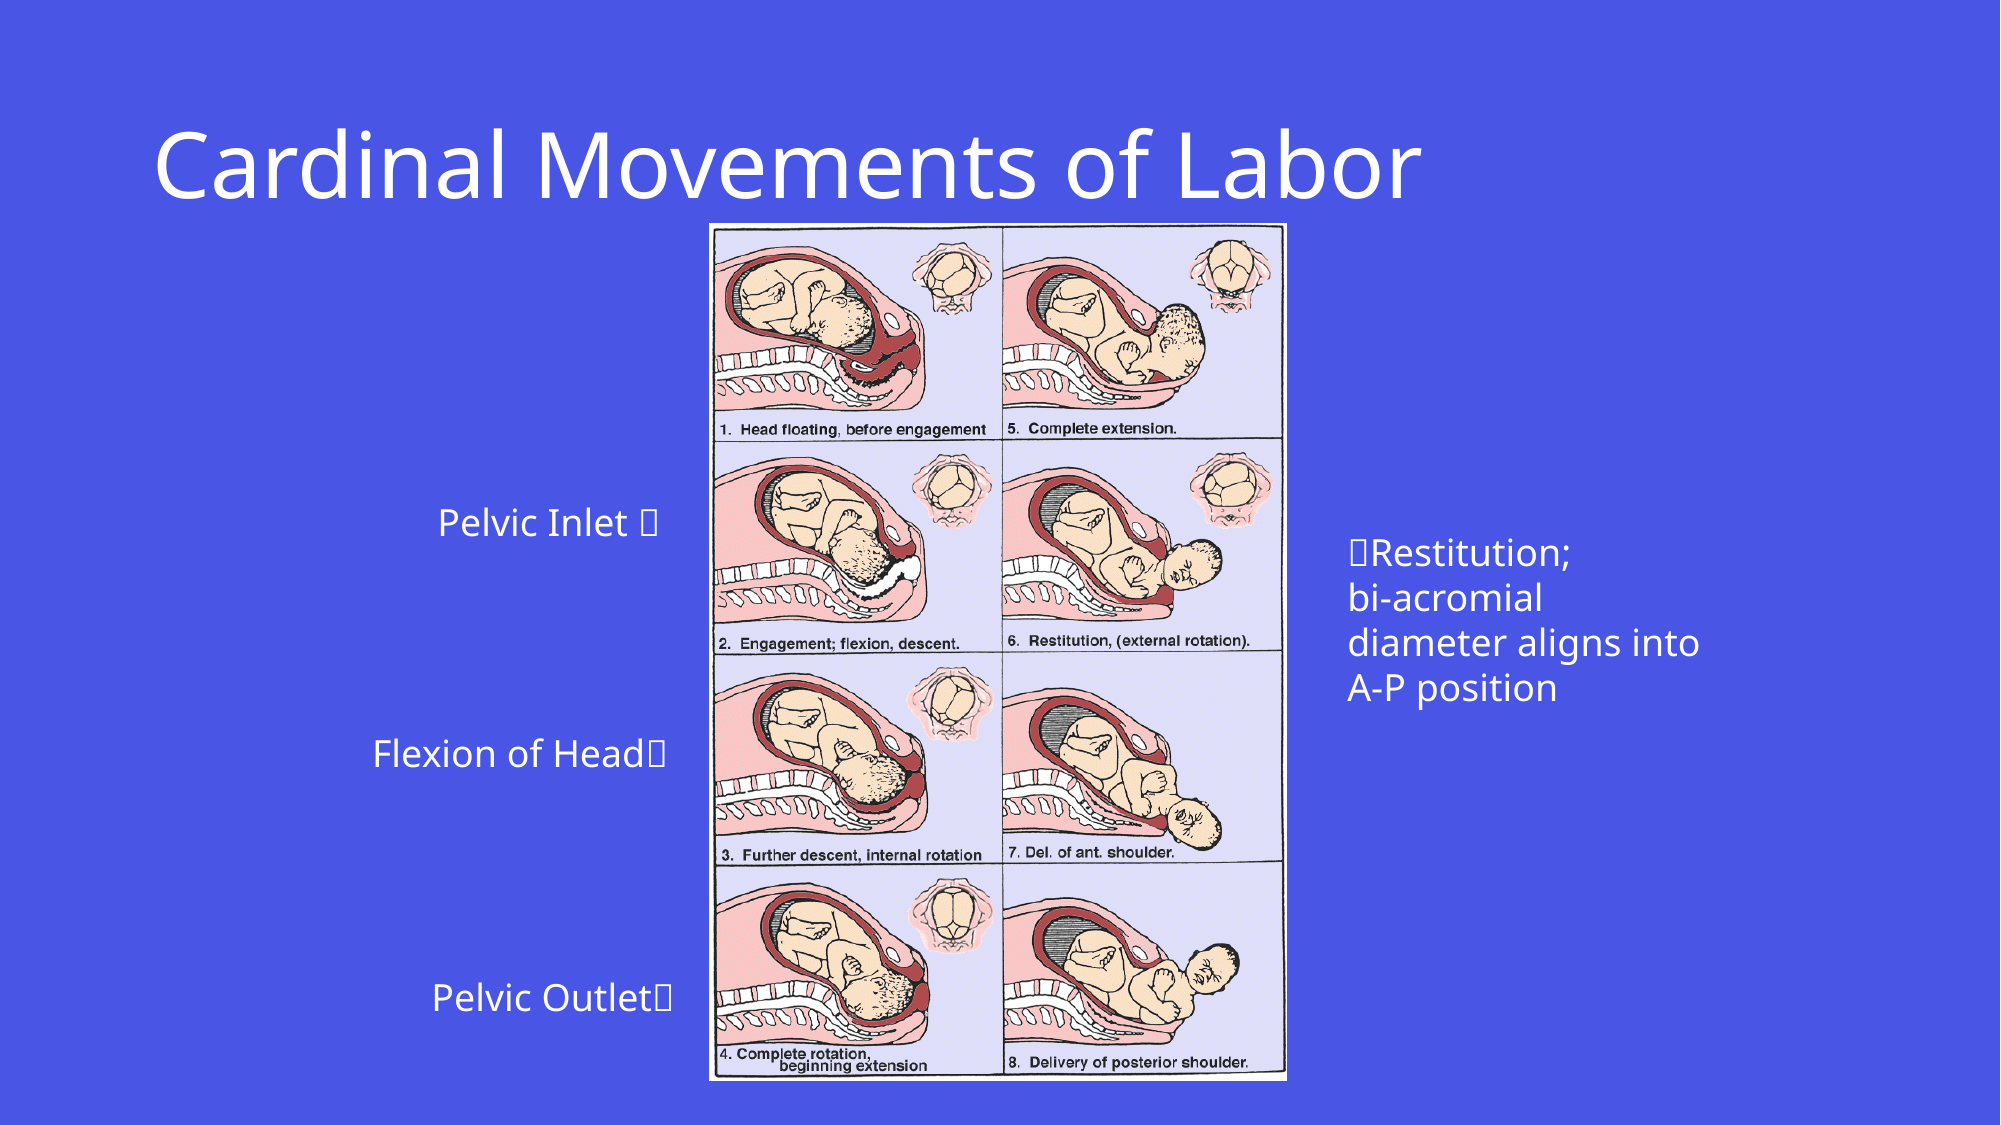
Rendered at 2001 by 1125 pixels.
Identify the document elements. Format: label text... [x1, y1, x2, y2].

title Cardinal Movements of Labor [137, 59, 1863, 278]
text_box Pelvic Outlet [416, 966, 690, 1027]
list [708, 223, 1287, 1082]
text_box Restitution; bi-acromial diameter aligns into A-P position [1332, 521, 1716, 717]
text_box Flexion of Head [357, 722, 684, 783]
text_box Pelvic Inlet  [422, 491, 676, 552]
